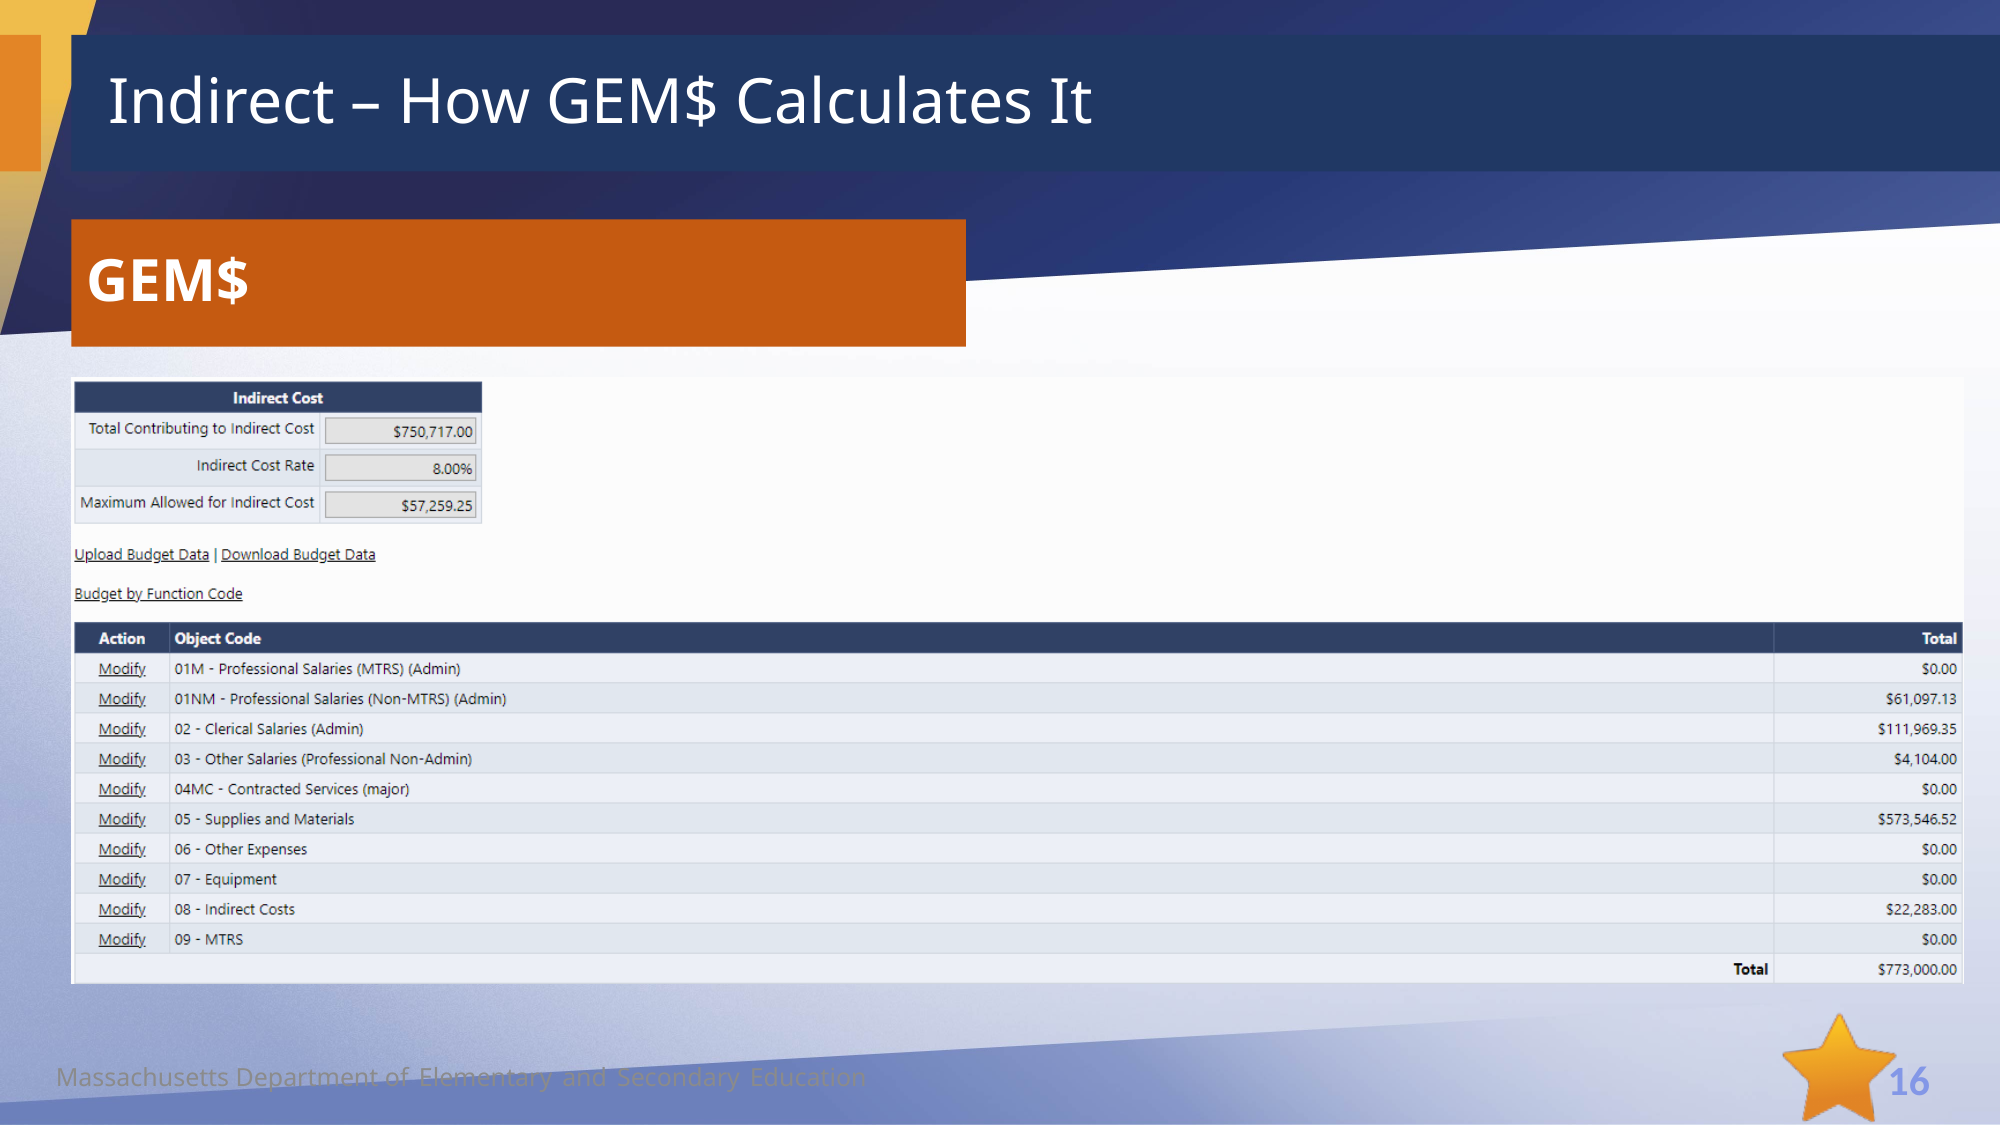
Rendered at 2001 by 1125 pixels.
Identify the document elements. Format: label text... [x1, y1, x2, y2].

picture [0, 0, 2000, 1125]
list GEM$ [71, 219, 966, 347]
title Indirect – How GEM$ Calculates It [93, 47, 1969, 159]
